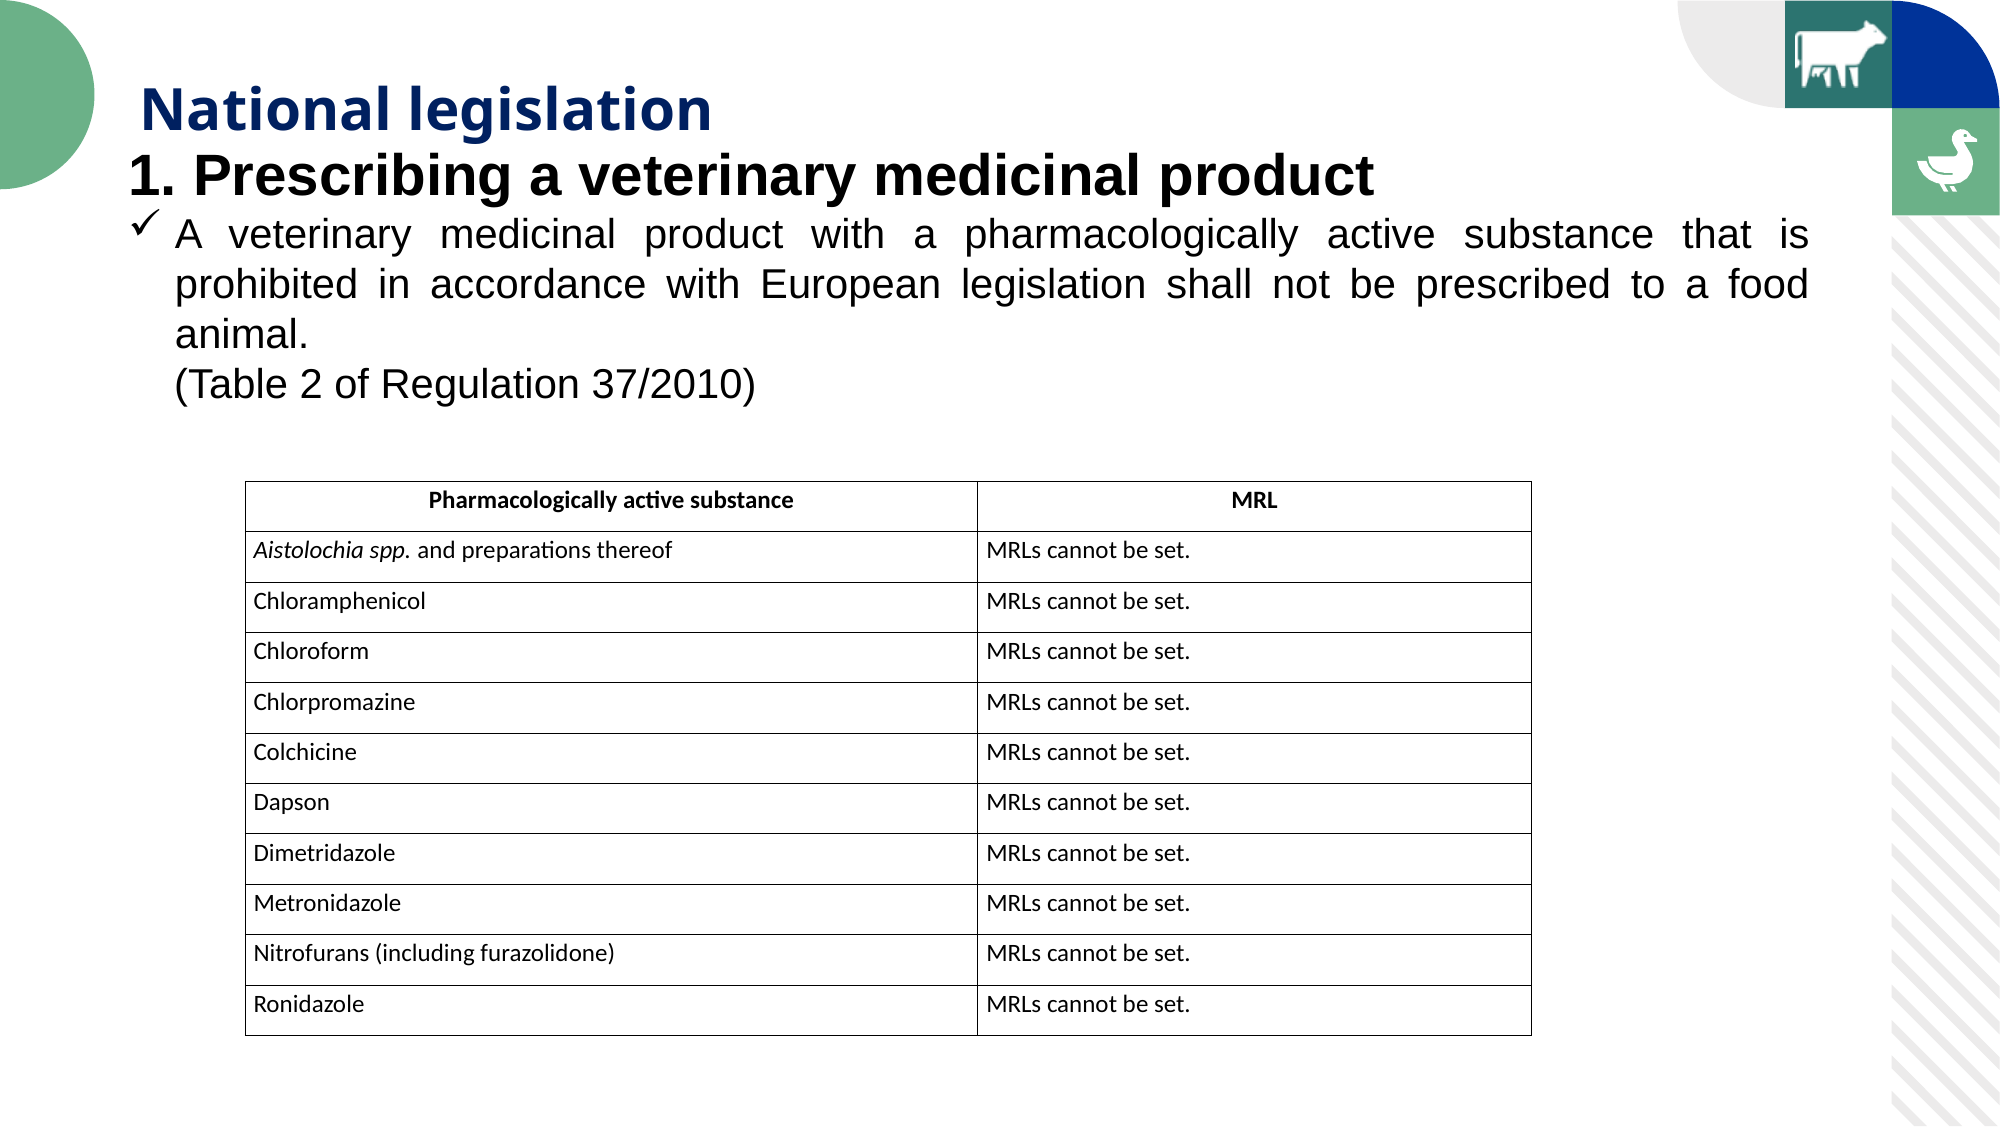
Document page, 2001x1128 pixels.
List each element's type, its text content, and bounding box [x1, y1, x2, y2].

table_cell Chloramphenicol [246, 583, 977, 632]
table_cell MRLs cannot be set. [978, 784, 1531, 833]
table_cell Aistolochia spp. and preparations thereof [246, 532, 977, 582]
table_cell Dimetridazole [246, 834, 977, 884]
table_cell Nitrofurans (including furazolidone) [246, 935, 977, 985]
table_cell MRLs cannot be set. [978, 633, 1531, 682]
text_box 1. Prescribing a veterinary medicinal product A veterinary medicinal product with a pharmacologically active substance that is prohibited in accordance with European legislation shall not be prescribed to a food animal. (Table 2 of Regulation 37/2010) [113, 129, 1826, 1128]
table_cell Colchicine [246, 734, 977, 783]
table_cell MRLs cannot be set. [978, 986, 1531, 1035]
table_cell Metronidazole [246, 885, 977, 934]
table_cell Dapson [246, 784, 977, 833]
table_header MRL [978, 482, 1531, 531]
table_cell MRLs cannot be set. [978, 935, 1531, 985]
table_cell MRLs cannot be set. [978, 532, 1531, 582]
table_cell Ronidazole [246, 986, 977, 1035]
table_cell MRLs cannot be set. [978, 583, 1531, 632]
table_cell MRLs cannot be set. [978, 683, 1531, 733]
table_cell Chlorpromazine [246, 683, 977, 733]
picture [1795, 20, 1888, 88]
list National legislation [125, 51, 1678, 129]
table_header Pharmacologically active substance [246, 482, 977, 531]
table_cell MRLs cannot be set. [978, 834, 1531, 884]
table_cell Chloroform [246, 633, 977, 682]
table_cell MRLs cannot be set. [978, 734, 1531, 783]
table_cell MRLs cannot be set. [978, 885, 1531, 934]
